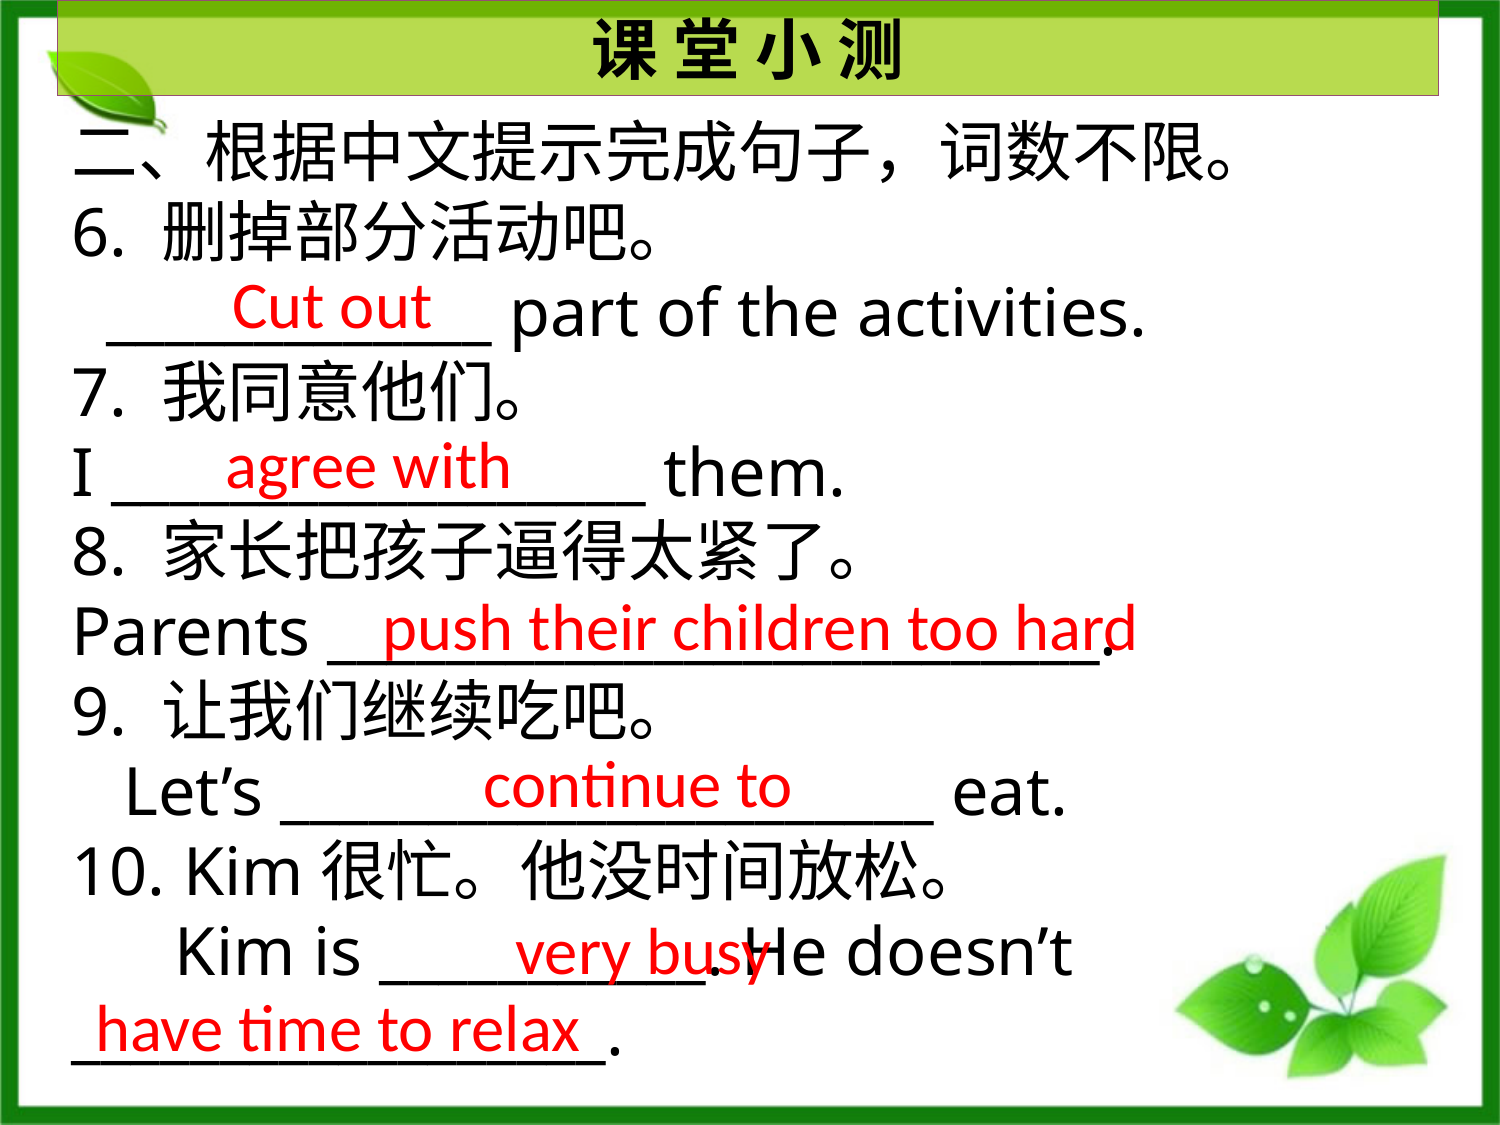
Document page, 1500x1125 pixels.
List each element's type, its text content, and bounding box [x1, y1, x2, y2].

picture [0, 0, 1500, 1125]
text_box very busy [500, 900, 789, 995]
text_box agree with [210, 414, 683, 509]
text_box 课 堂 小 测 [57, 0, 1439, 96]
text_box have time to relax [80, 977, 745, 1073]
text_box push their children too hard [368, 576, 1320, 672]
text_box continue to [468, 733, 916, 829]
text_box 二、根据中文提示完成句子，词数不限。 6. 删掉部分活动吧。 _____________ part of the activities. 7. 我同意他们。 I __________________ them. 8. 家长把孩子逼得太紧了。 Parents __________________________. 9. 让我们继续吃吧。 Let’s ______________________ eat. 10. Kim很忙。他没时间放松。 Kim is ___________. He doesn’t __________________. [56, 102, 1478, 1077]
text_box Cut out [217, 254, 624, 350]
